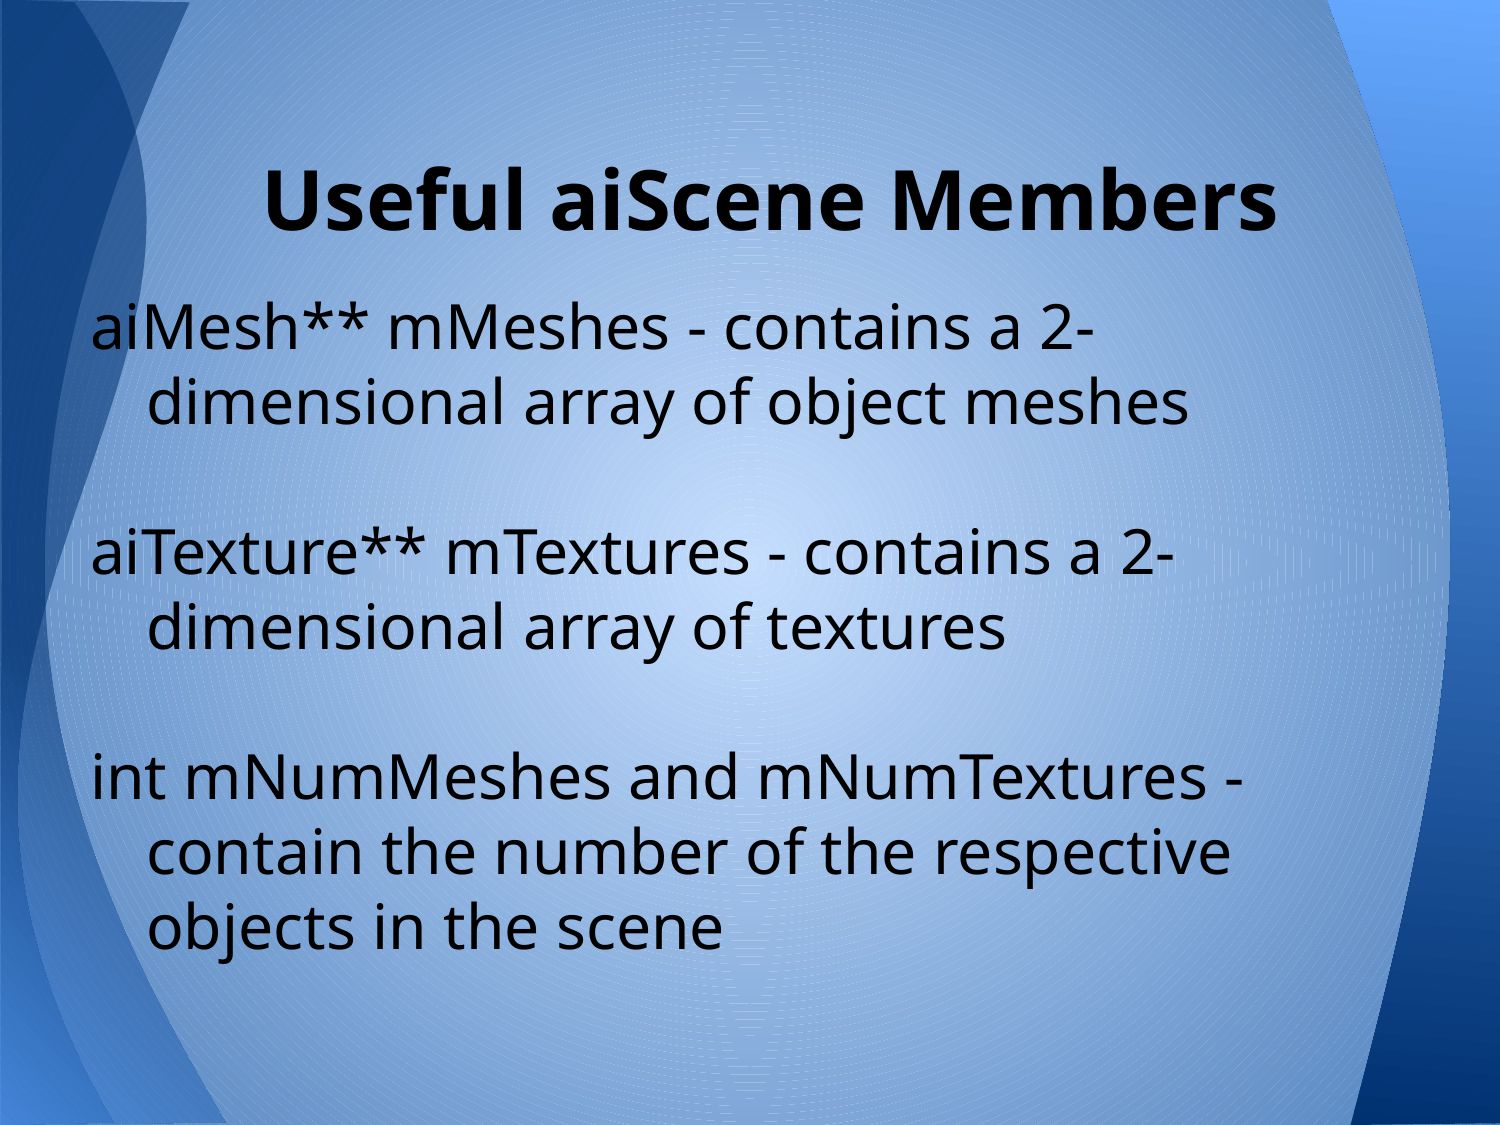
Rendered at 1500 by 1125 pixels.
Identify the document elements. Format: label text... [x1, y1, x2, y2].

title Useful aiScene Members [75, 44, 1425, 263]
list aiMesh** mMeshes - contains a 2-dimensional array of object meshes aiTexture** mTextures - contains a 2-dimensional array of textures int mNumMeshes and mNumTextures - contain the number of the respective objects in the scene [75, 272, 1425, 1125]
